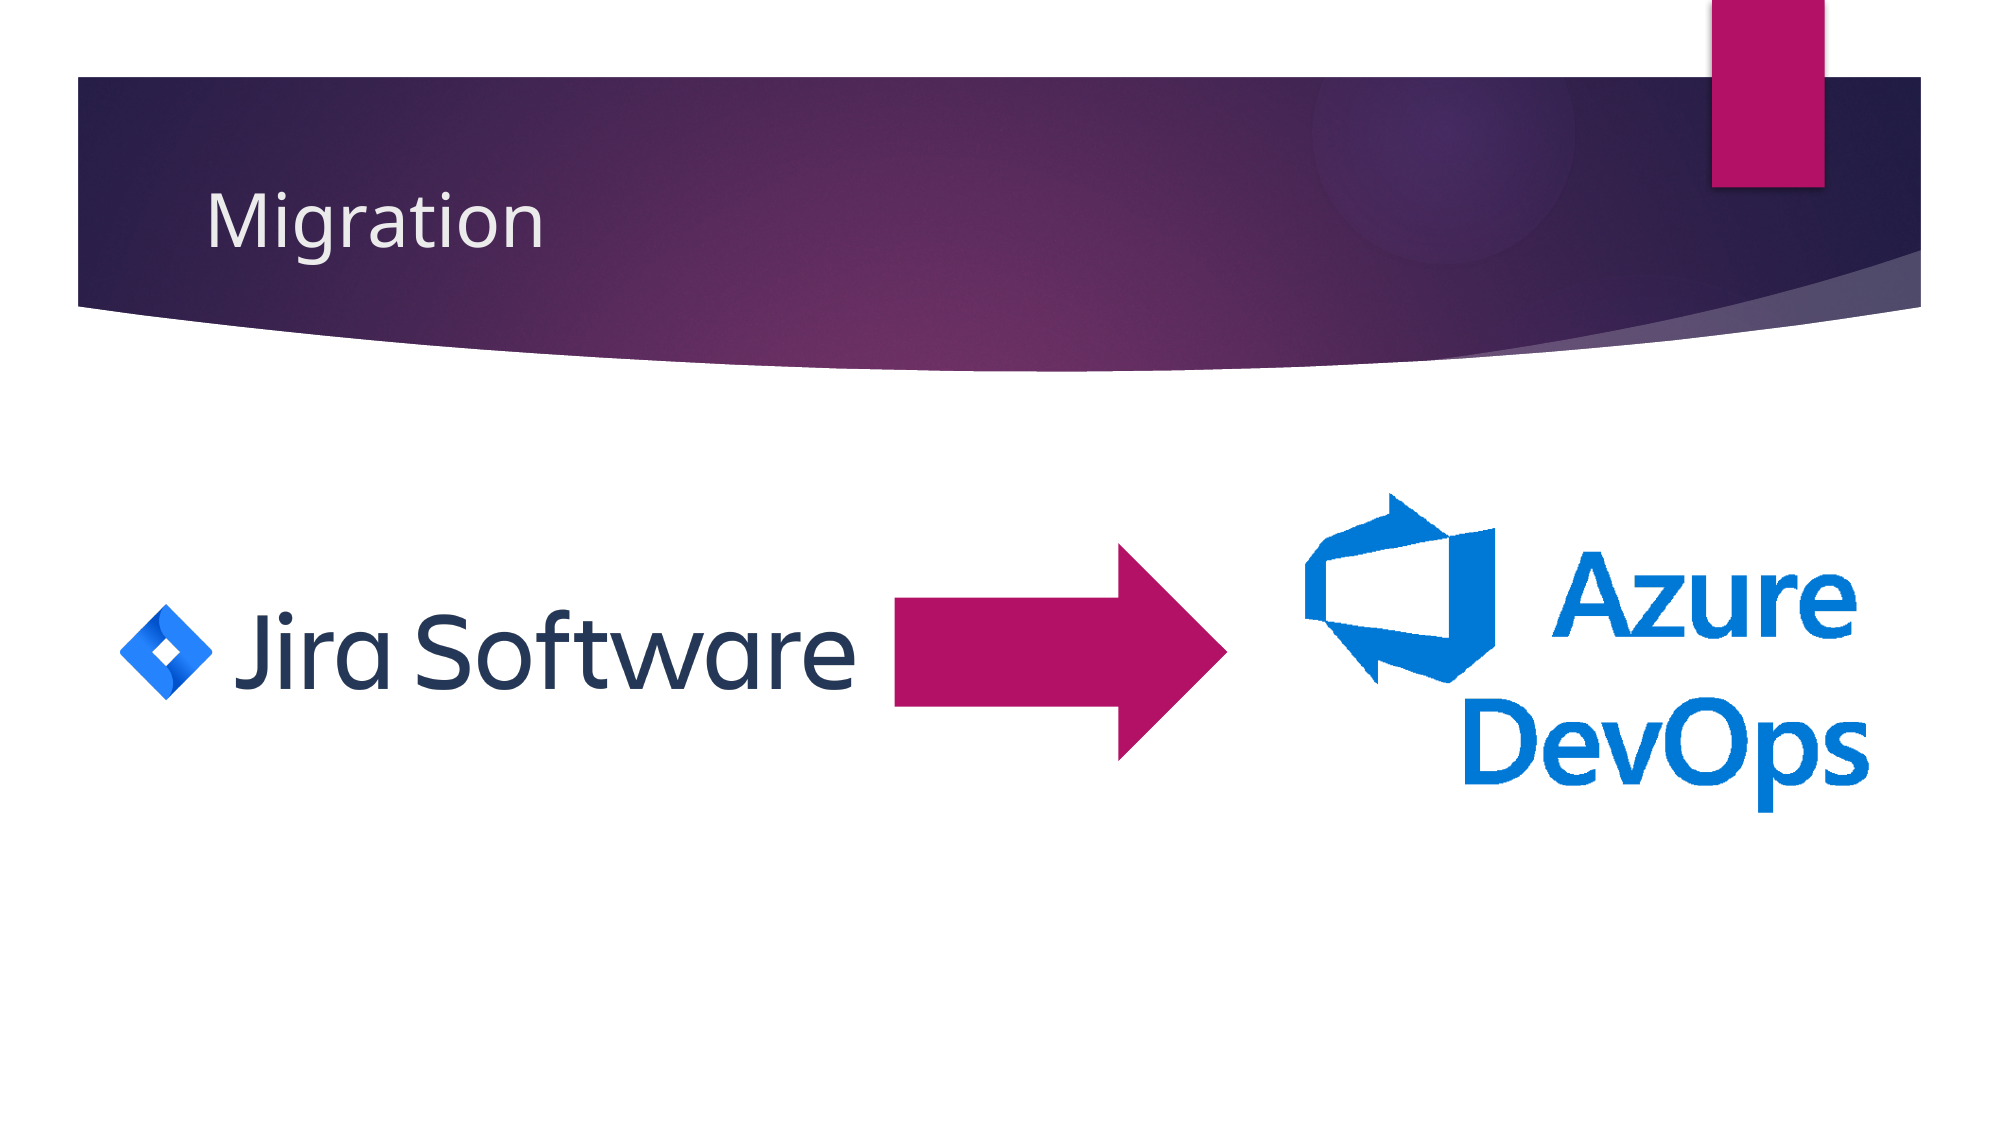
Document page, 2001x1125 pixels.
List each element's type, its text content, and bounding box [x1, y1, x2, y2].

title Migration [189, 159, 1627, 276]
picture [117, 601, 858, 703]
picture [1271, 477, 1882, 825]
text_box [893, 541, 1229, 763]
